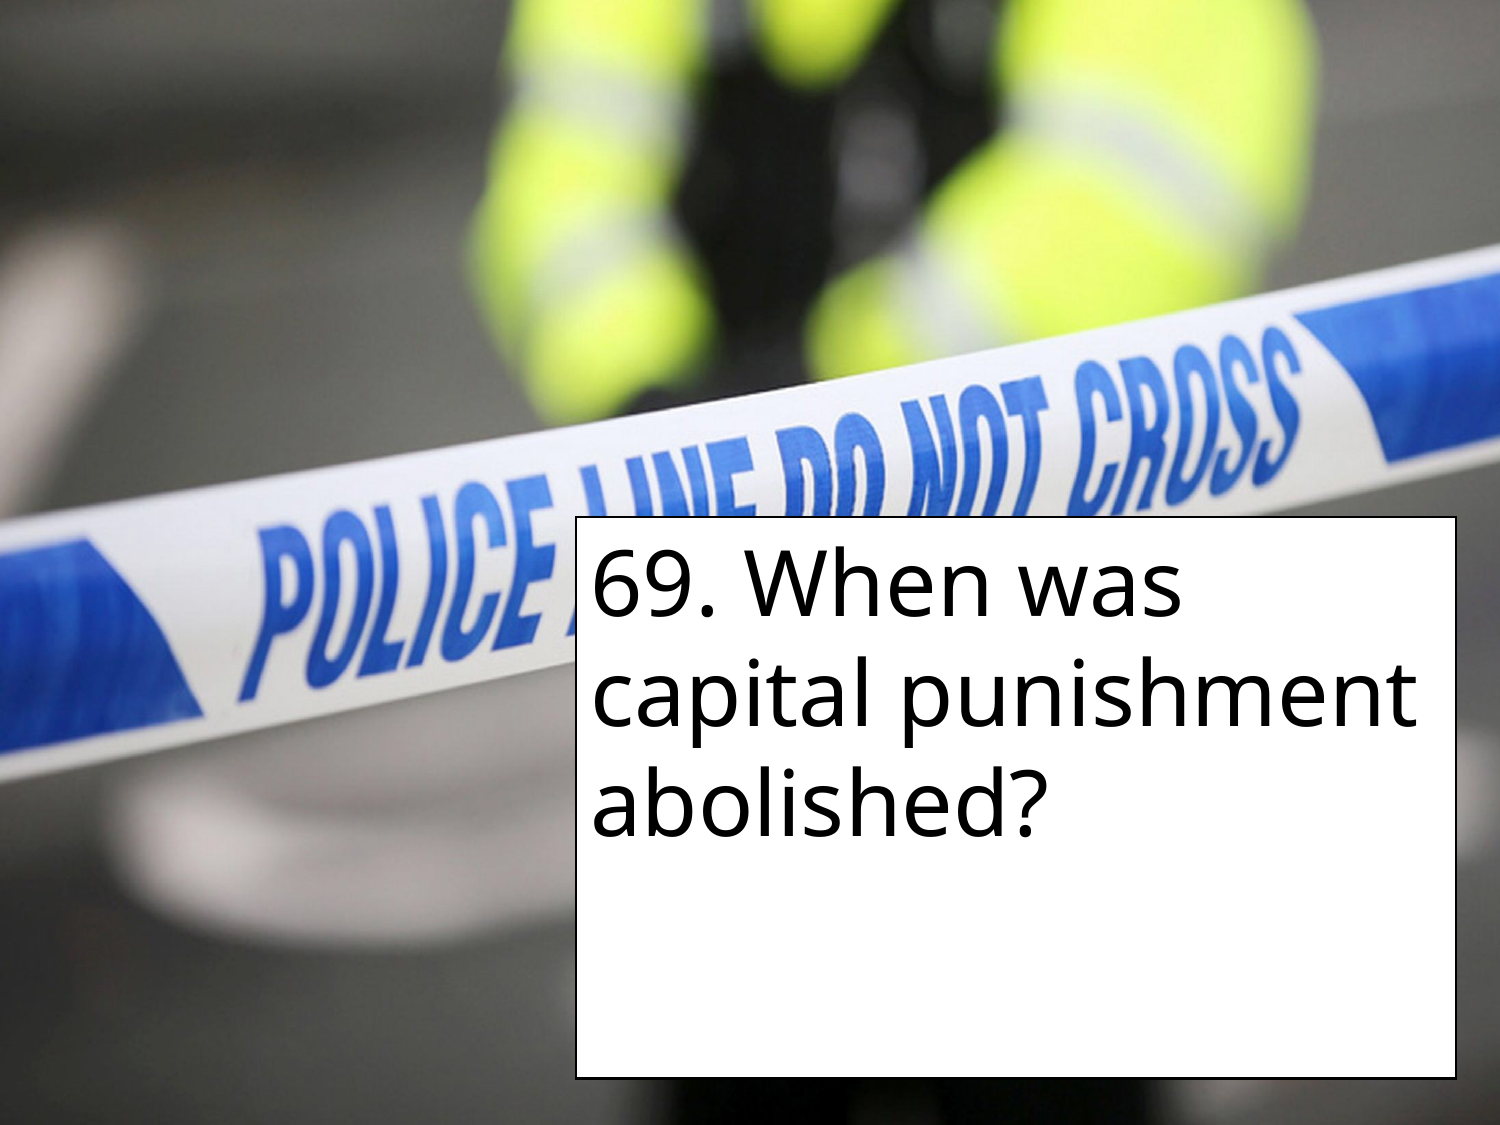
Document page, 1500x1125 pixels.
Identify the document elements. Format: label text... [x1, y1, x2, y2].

text_box 69. When was capital punishment abolished? [575, 516, 1457, 1080]
picture [0, 0, 1500, 1125]
